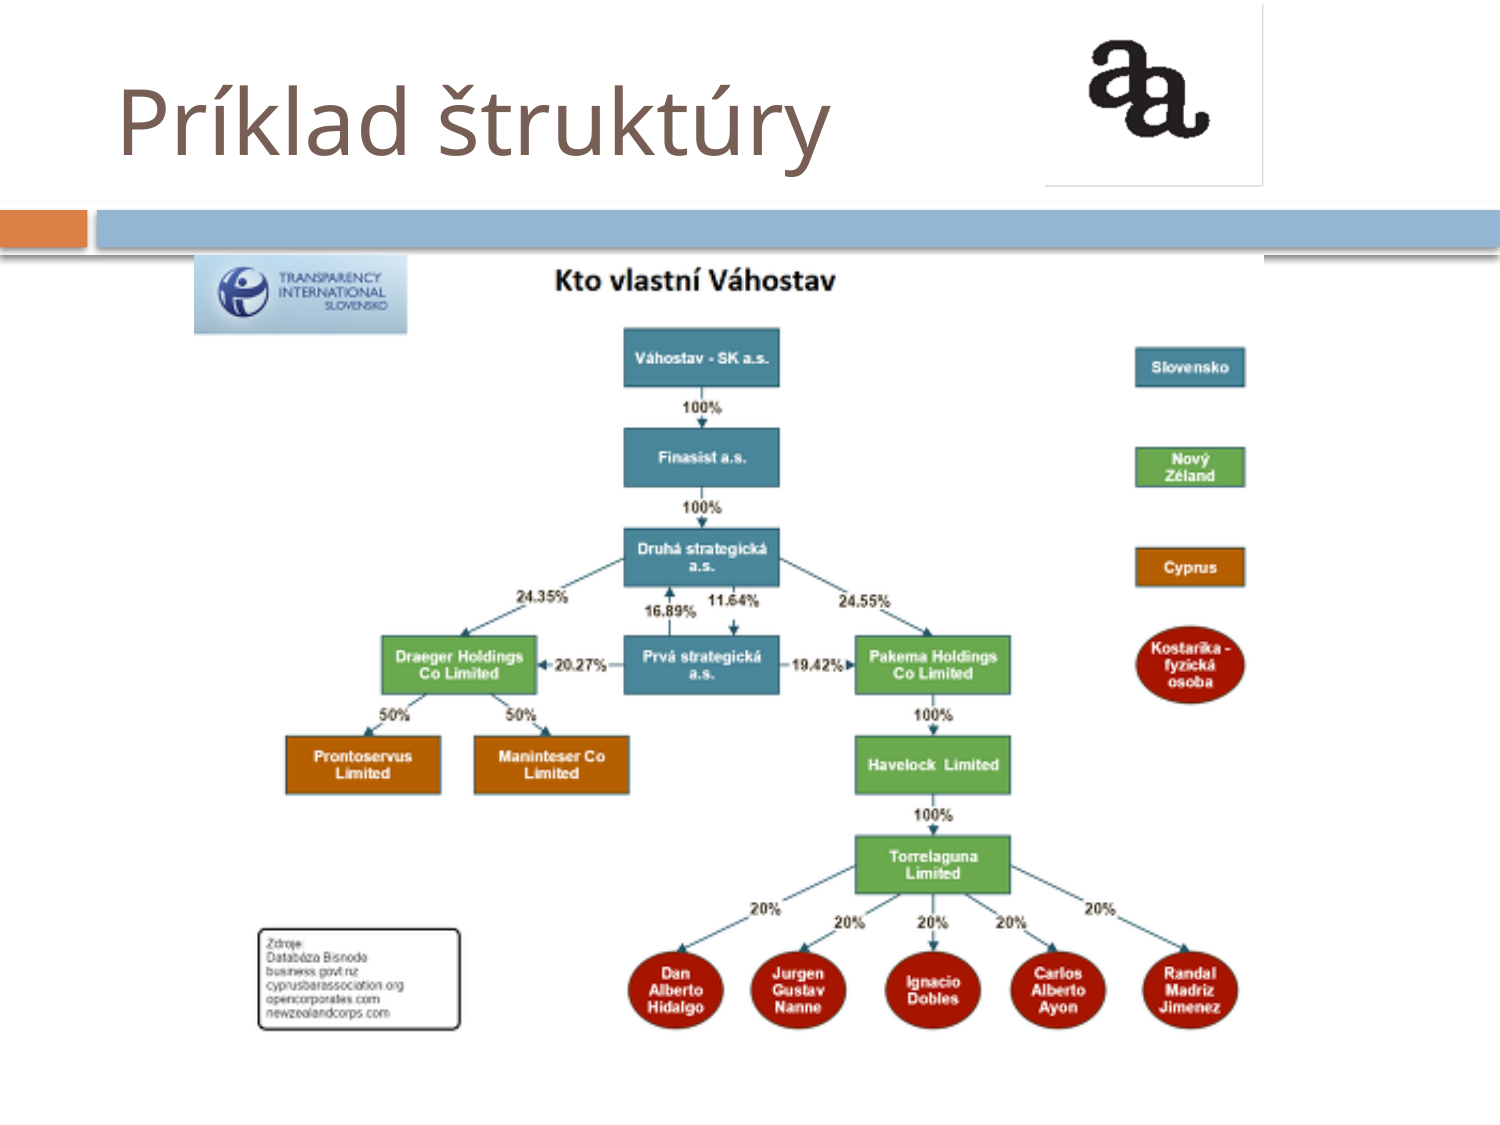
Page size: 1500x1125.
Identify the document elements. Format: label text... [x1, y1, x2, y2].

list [194, 255, 1264, 1041]
picture [1044, 3, 1265, 187]
title Príklad štruktúry [100, 37, 1438, 200]
